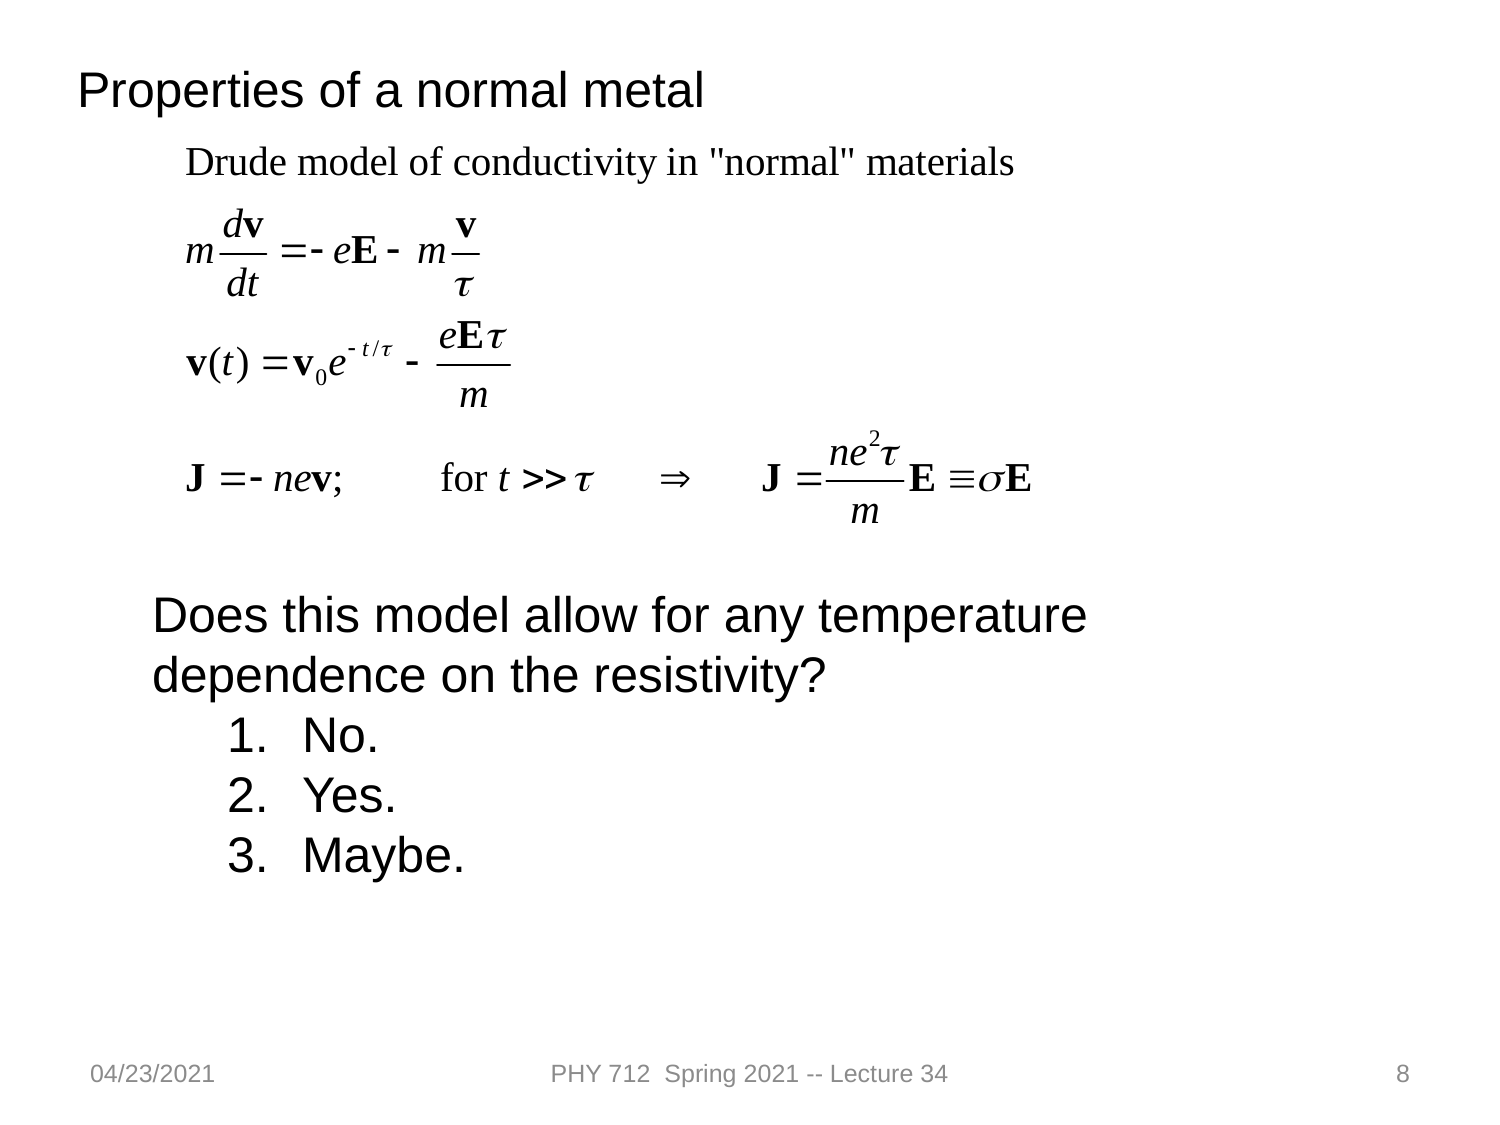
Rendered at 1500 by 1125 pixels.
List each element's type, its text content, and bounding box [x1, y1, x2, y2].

text_box Properties of a normal metal [62, 49, 1475, 125]
footer PHY 712 Spring 2021 -- Lecture 34 [512, 1042, 988, 1103]
slide_number 8 [1074, 1042, 1425, 1103]
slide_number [75, 1042, 425, 1103]
text_box Does this model allow for any temperature dependence on the resistivity? No. Yes. Maybe. [137, 574, 1250, 890]
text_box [178, 137, 1076, 535]
